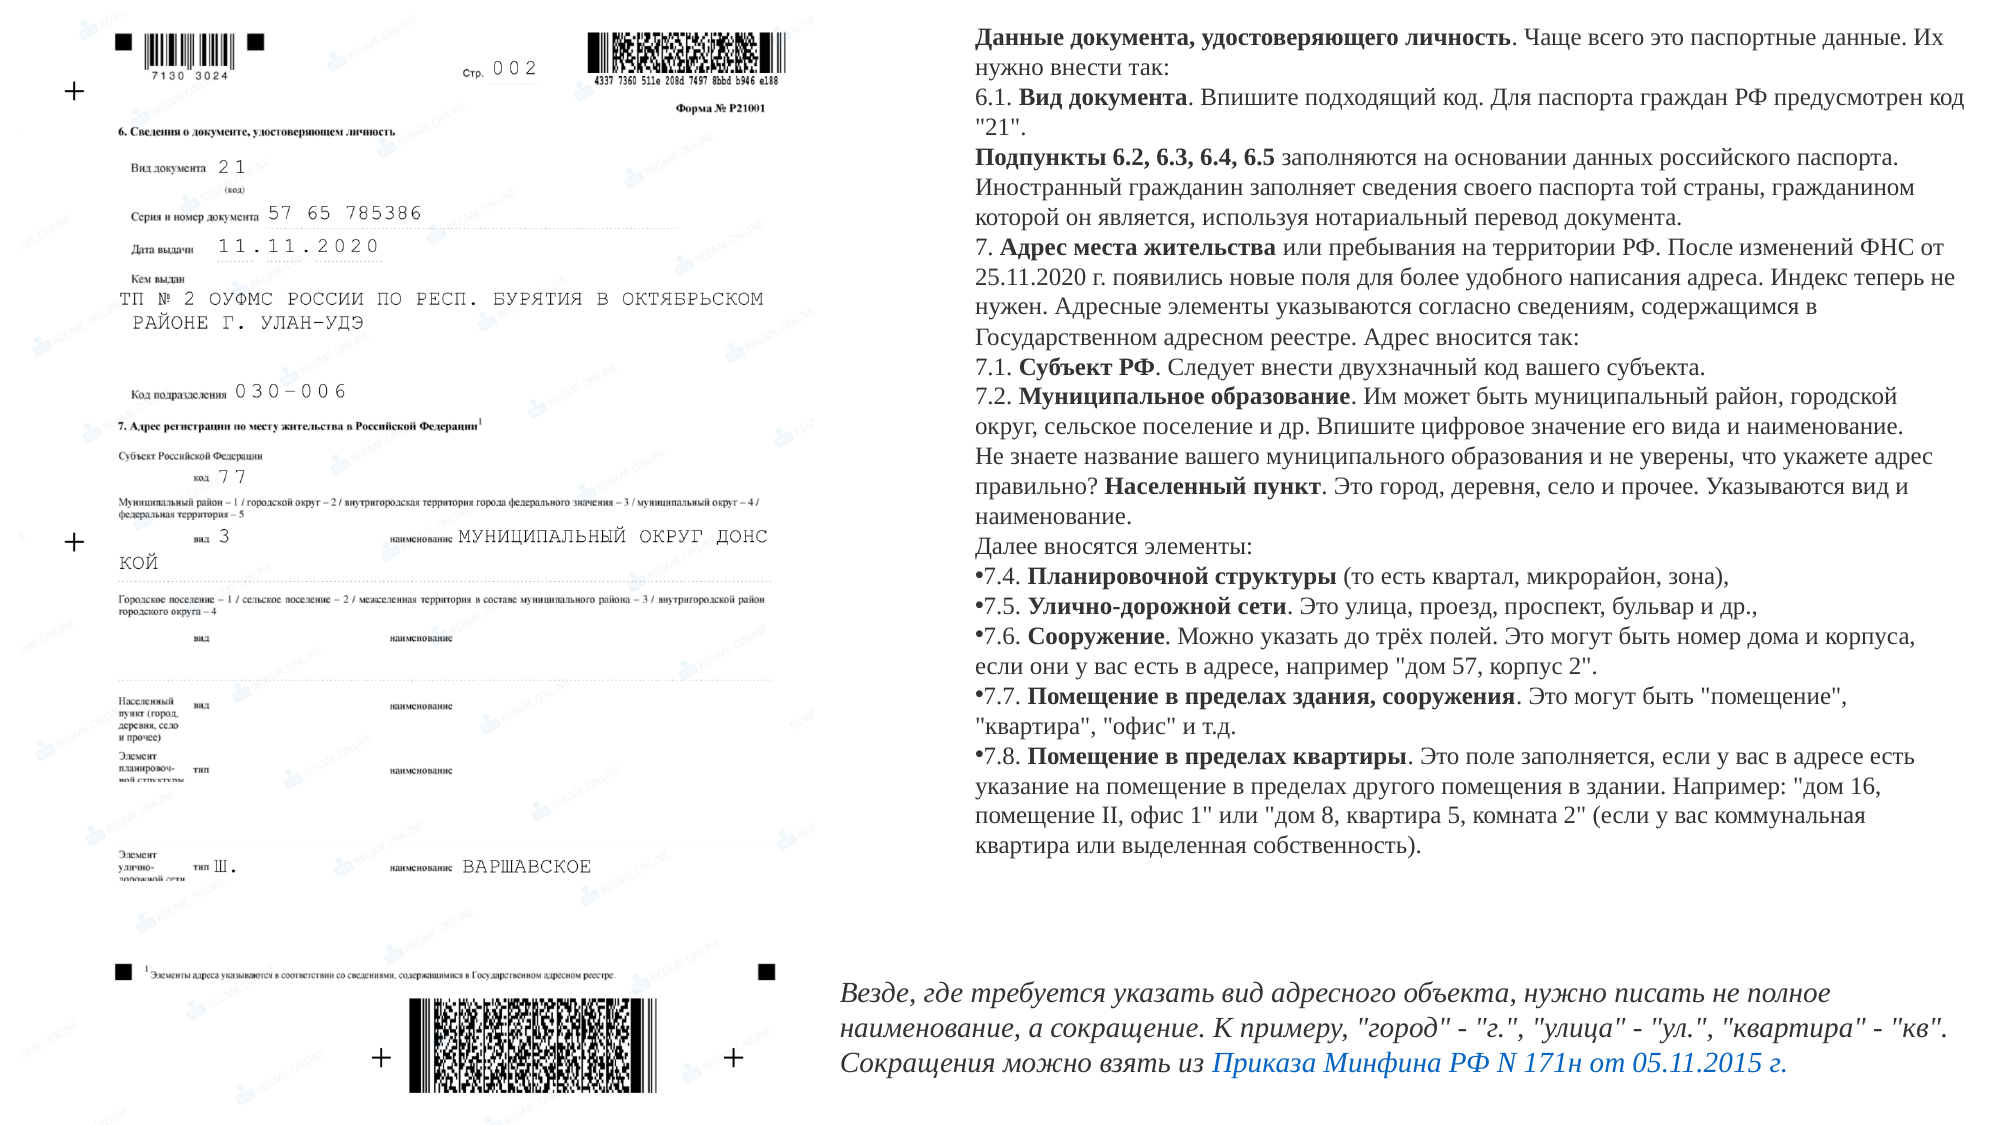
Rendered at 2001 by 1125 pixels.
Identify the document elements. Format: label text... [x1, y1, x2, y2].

text_box Данные документа, удостоверяющего личность. Чаще всего это паспортные данные. Их нужно внести так: 6.1. Вид документа. Впишите подходящий код. Для паспорта граждан РФ предусмотрен код "21". Подпункты 6.2, 6.3, 6.4, 6.5 заполняются на основании данных российского паспорта. Иностранный гражданин заполняет сведения своего паспорта той страны, гражданином которой он является, используя нотариальный перевод документа. 7. Адрес места жительства или пребывания на территории РФ. После изменений ФНС от 25.11.2020 г. появились новые поля для более удобного написания адреса. Индекс теперь не нужен. Адресные элементы указываются согласно сведениям, содержащимся в Государственном адресном реестре. Адрес вносится так: 7.1. Субъект РФ. Следует внести двухзначный код вашего субъекта. 7.2. Муниципальное образование. Им может быть муниципальный район, городской округ, сельское поселение и др. Впишите цифровое значение его вида и наименование. Не знаете название вашего муниципального образования и не уверены, что укажете адрес правильно? Населенный пункт. Это город, деревня, село и прочее. Указываются вид и наименование. Далее вносятся элементы: 7.4. Планировочной структуры (то есть квартал, микрорайон, зона), 7.5. Улично-дорожной сети. Это улица, проезд, проспект, бульвар и др., 7.6. Сооружение. Можно указать до трёх полей. Это могут быть номер дома и корпуса, если они у вас есть в адресе, например "дом 57, корпус 2". 7.7. Помещение в пределах здания, сооружения. Это могут быть "помещение", "квартира", "офис" и т.д. 7.8. Помещение в пределах квартиры. Это поле заполняется, если у вас в адресе есть указание на помещение в пределах другого помещения в здании. Например: "дом 16, помещение II, офис 1" или "дом 8, квартира 5, комната 2" (если у вас коммунальная квартира или выделенная собственность). [960, 13, 1981, 897]
picture [19, 13, 815, 1125]
text_box Везде, где требуется указать вид адресного объекта, нужно писать не полное наименование, а сокращение. К примеру, "город" - "г.", "улица" - "ул.", "квартира" - "кв". Сокращения можно взять из Приказа Минфина РФ N 171н от 05.11.2015 г. [825, 965, 1981, 1086]
